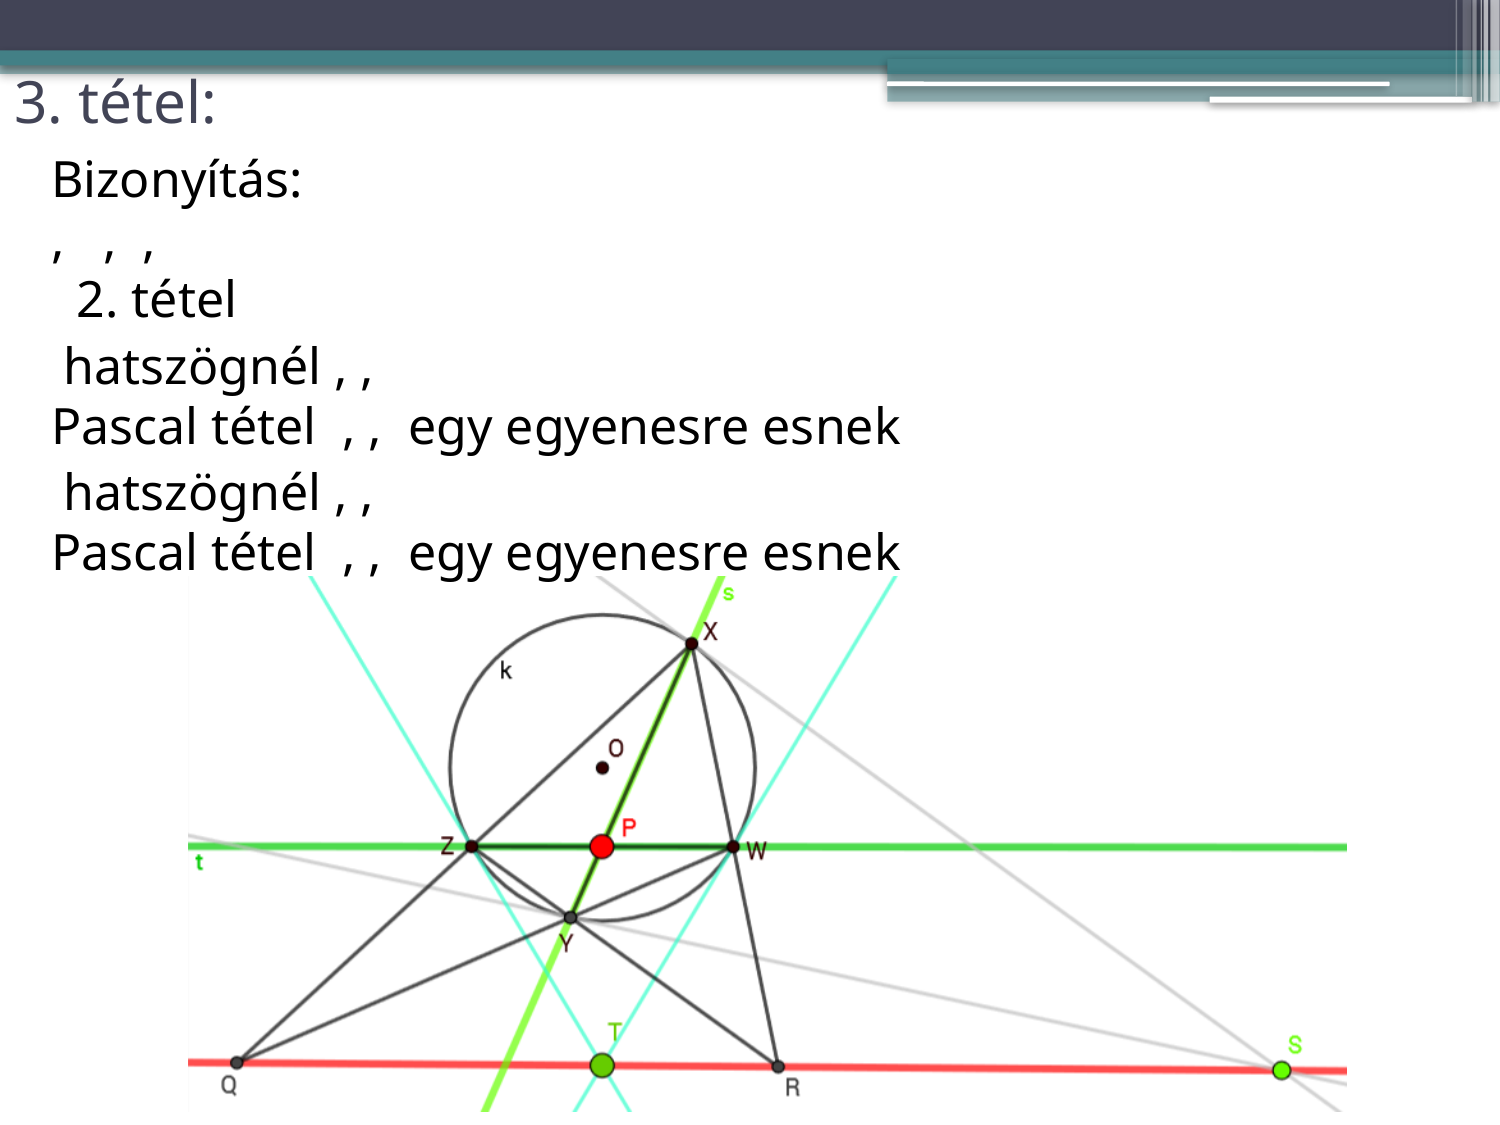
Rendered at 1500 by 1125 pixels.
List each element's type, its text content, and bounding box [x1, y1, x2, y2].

title 3. tétel: [0, 42, 890, 159]
picture [188, 576, 1347, 1112]
